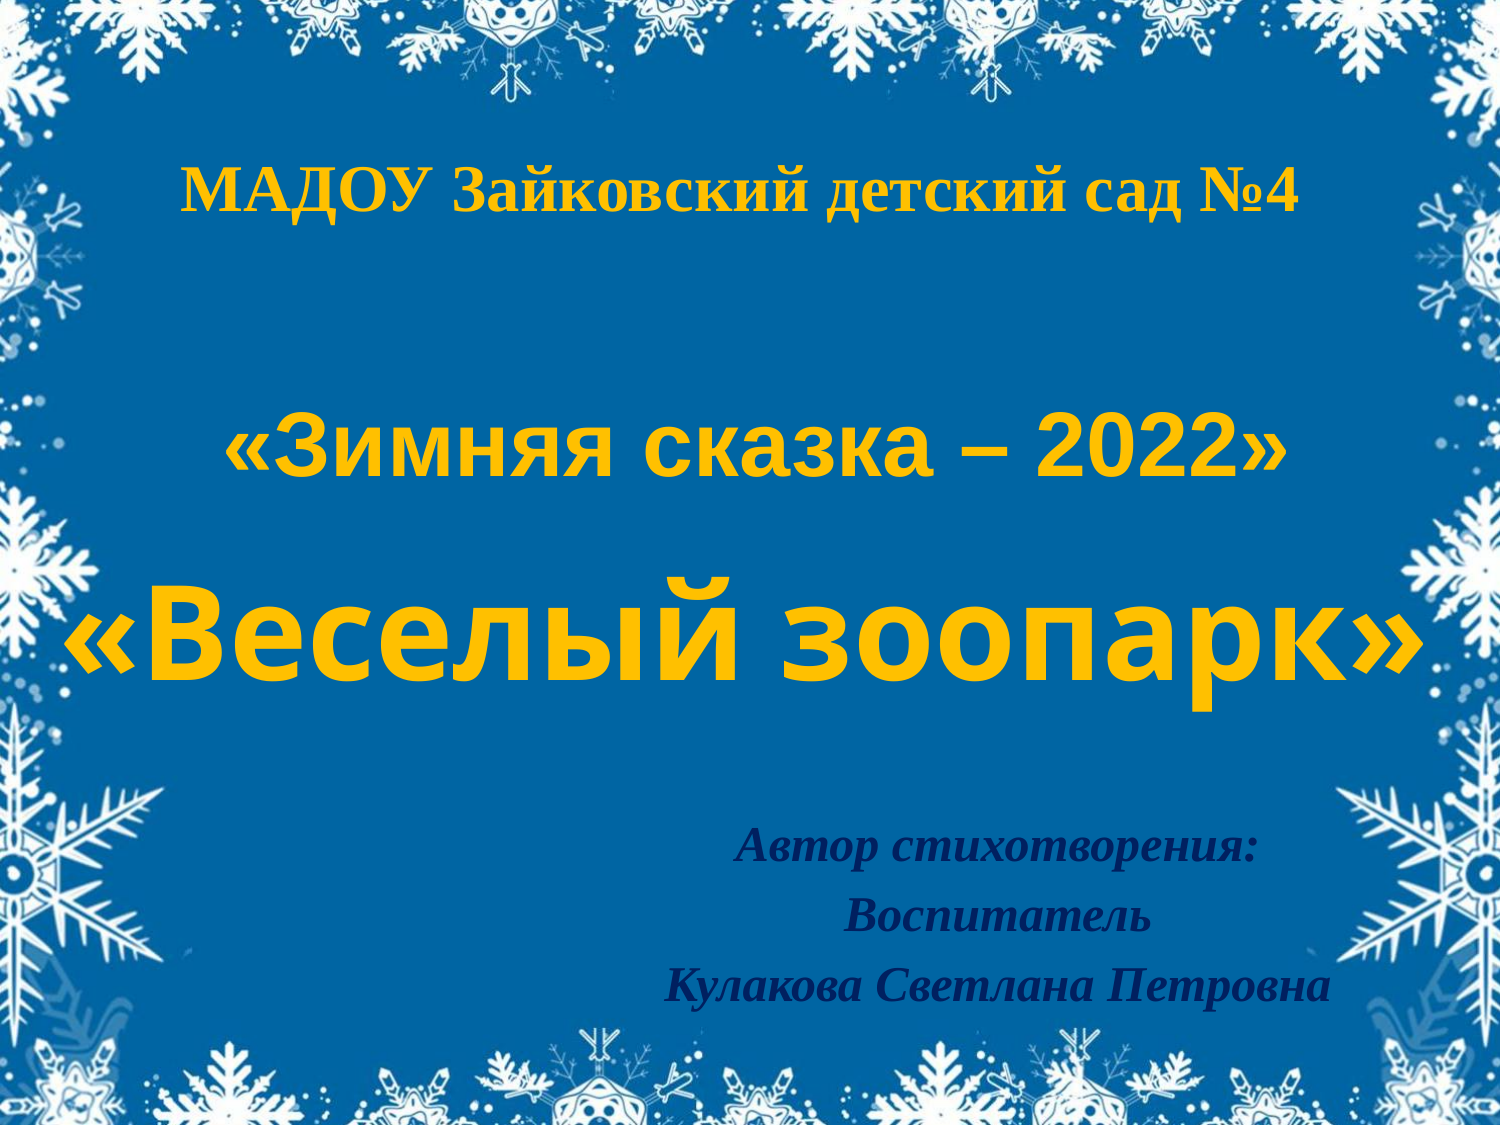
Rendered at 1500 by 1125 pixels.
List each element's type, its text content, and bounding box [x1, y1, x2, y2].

text_box Автор стихотворения: Воспитатель Кулакова Светлана Петровна [549, 803, 1447, 1028]
picture [0, 0, 1500, 1125]
subtitle МАДОУ Зайковский детский сад №4 [135, 137, 1346, 252]
text_box «Веселый зоопарк» [41, 473, 1447, 783]
title «Зимняя сказка – 2022» [119, 319, 1395, 473]
